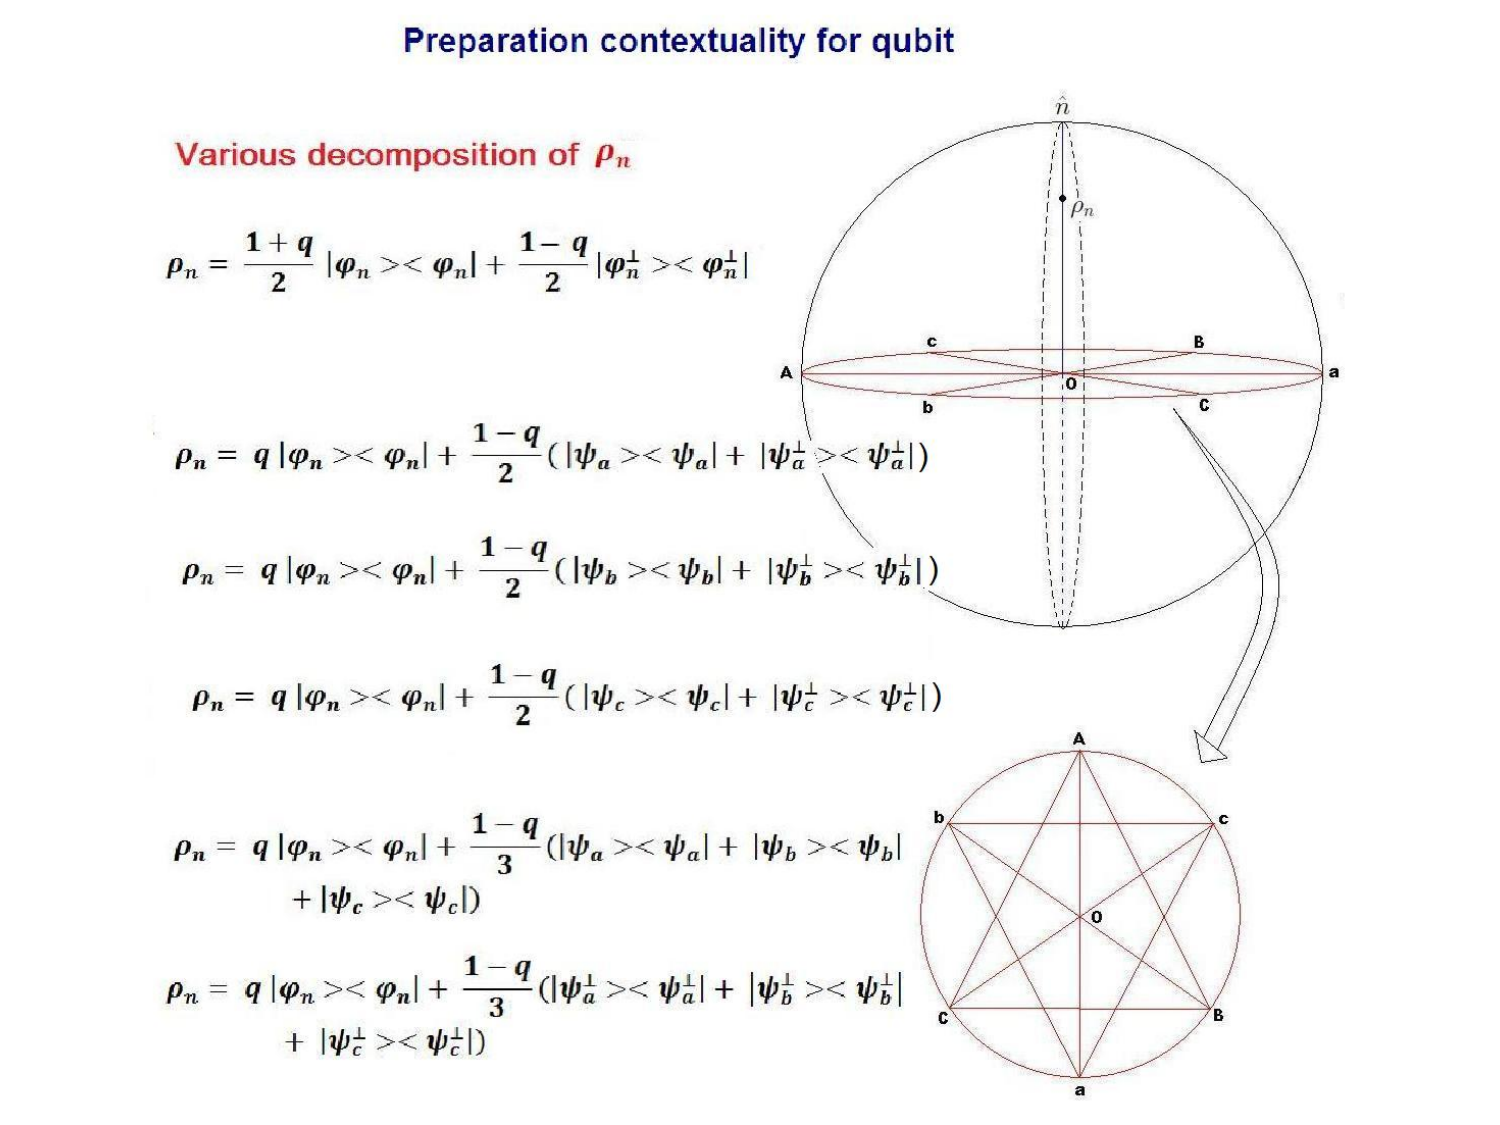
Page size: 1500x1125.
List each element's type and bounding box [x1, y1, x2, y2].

picture [137, 0, 1363, 1125]
